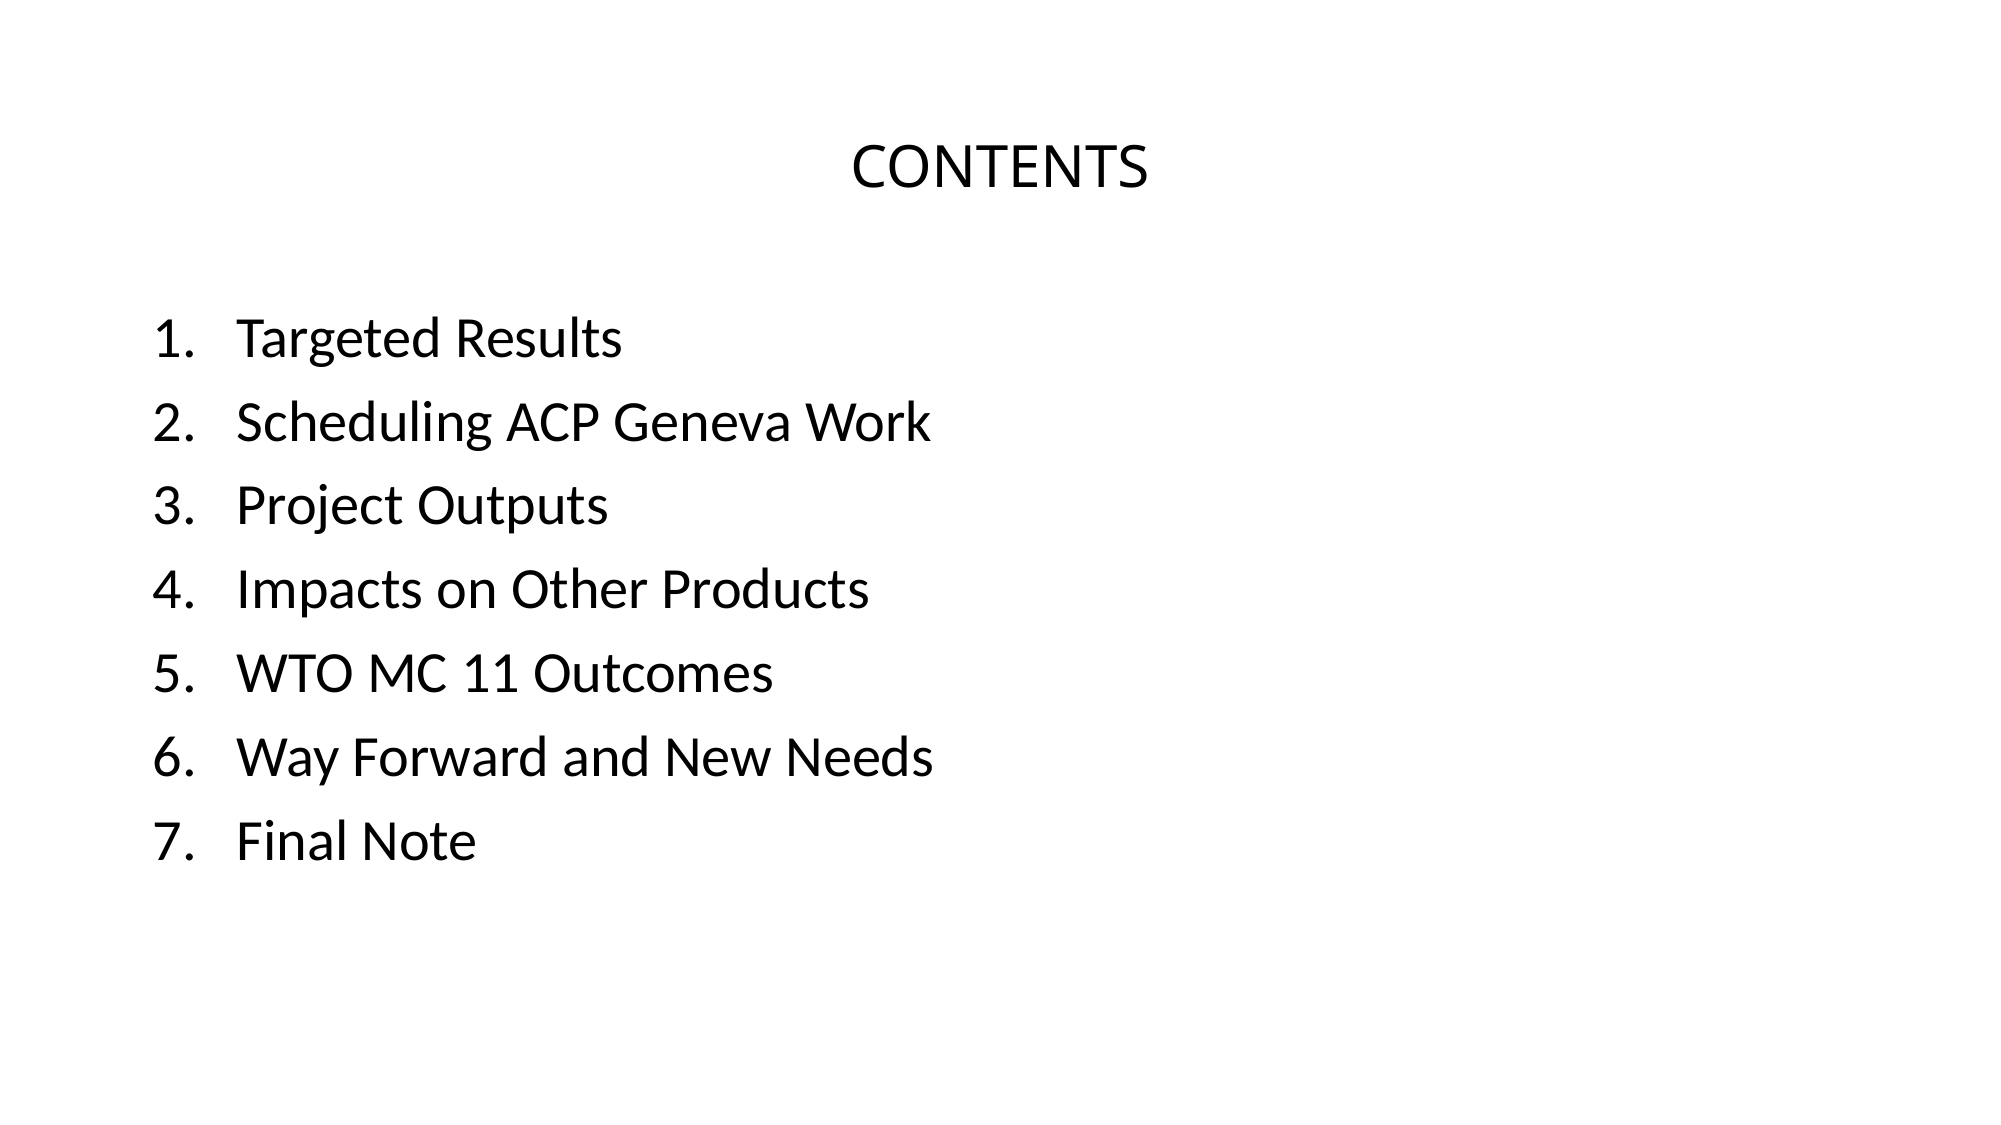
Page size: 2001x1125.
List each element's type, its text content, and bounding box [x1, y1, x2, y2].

list Targeted Results Scheduling ACP Geneva Work Project Outputs Impacts on Other Products WTO MC 11 Outcomes Way Forward and New Needs Final Note [137, 299, 1863, 1014]
title CONTENTS [137, 59, 1863, 278]
